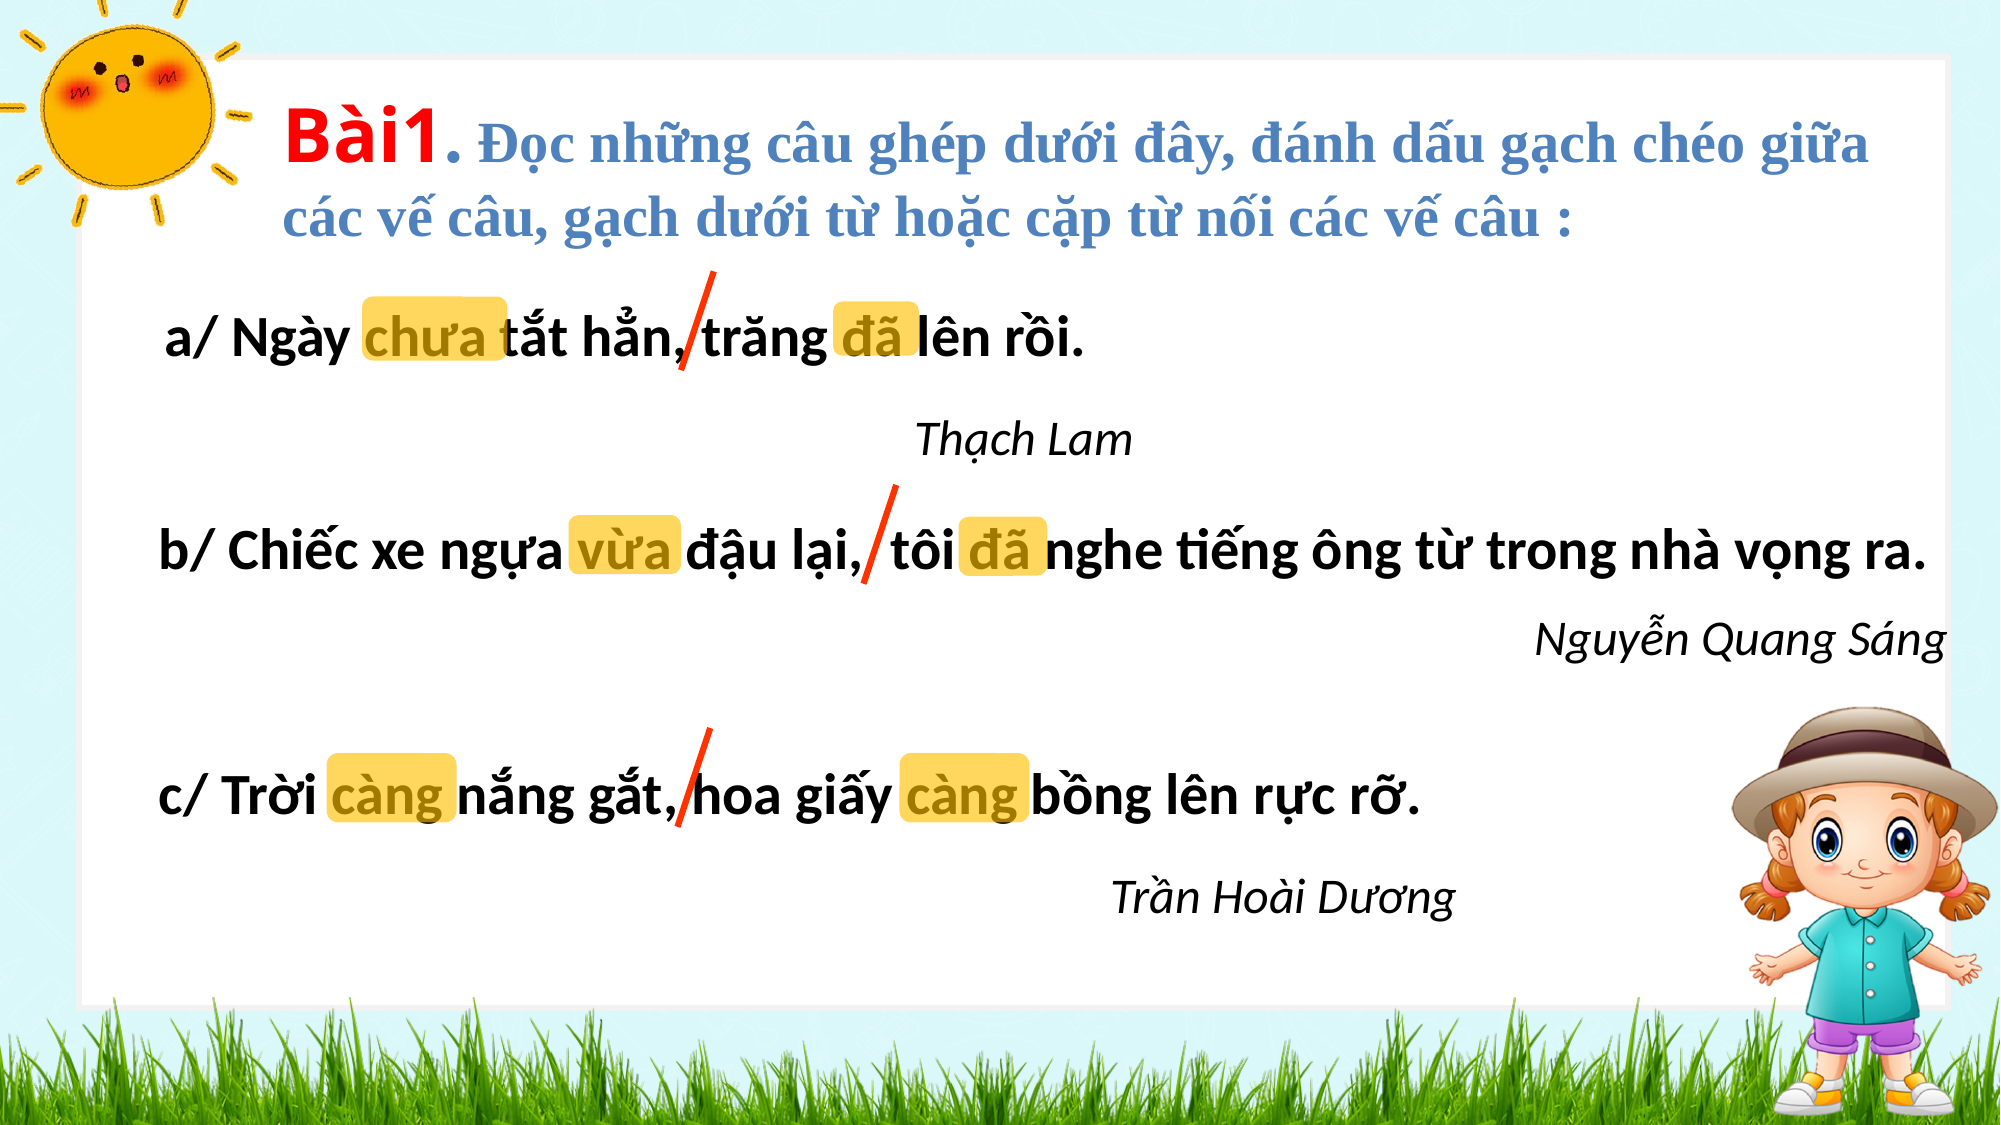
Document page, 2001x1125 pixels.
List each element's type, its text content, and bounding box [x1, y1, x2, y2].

text_box [897, 750, 1032, 825]
text_box [830, 299, 921, 358]
text_box a/ Ngày chưa tắt hẳn, trăng đã lên rồi. Thạch Lam [149, 290, 1603, 475]
picture [0, 0, 2000, 1125]
text_box [359, 294, 510, 363]
text_box c/ Trời càng nắng gắt, hoa giấy càng bồng lên rực rỡ. Trần Hoài Dương [144, 748, 1473, 933]
text_box b/ Chiếc xe ngựa vừa đậu lại, tôi đã nghe tiếng ông từ trong nhà vọng ra. Nguyễn Quang Sáng [144, 503, 1964, 674]
text_box Bài1. Đọc những câu ghép dưới đây, đánh dấu gạch chéo giữa các vế câu, gạch dưới từ hoặc cặp từ nối các vế câu : [267, 80, 1887, 255]
text_box [956, 514, 1050, 578]
text_box [324, 750, 459, 825]
text_box [566, 512, 684, 577]
